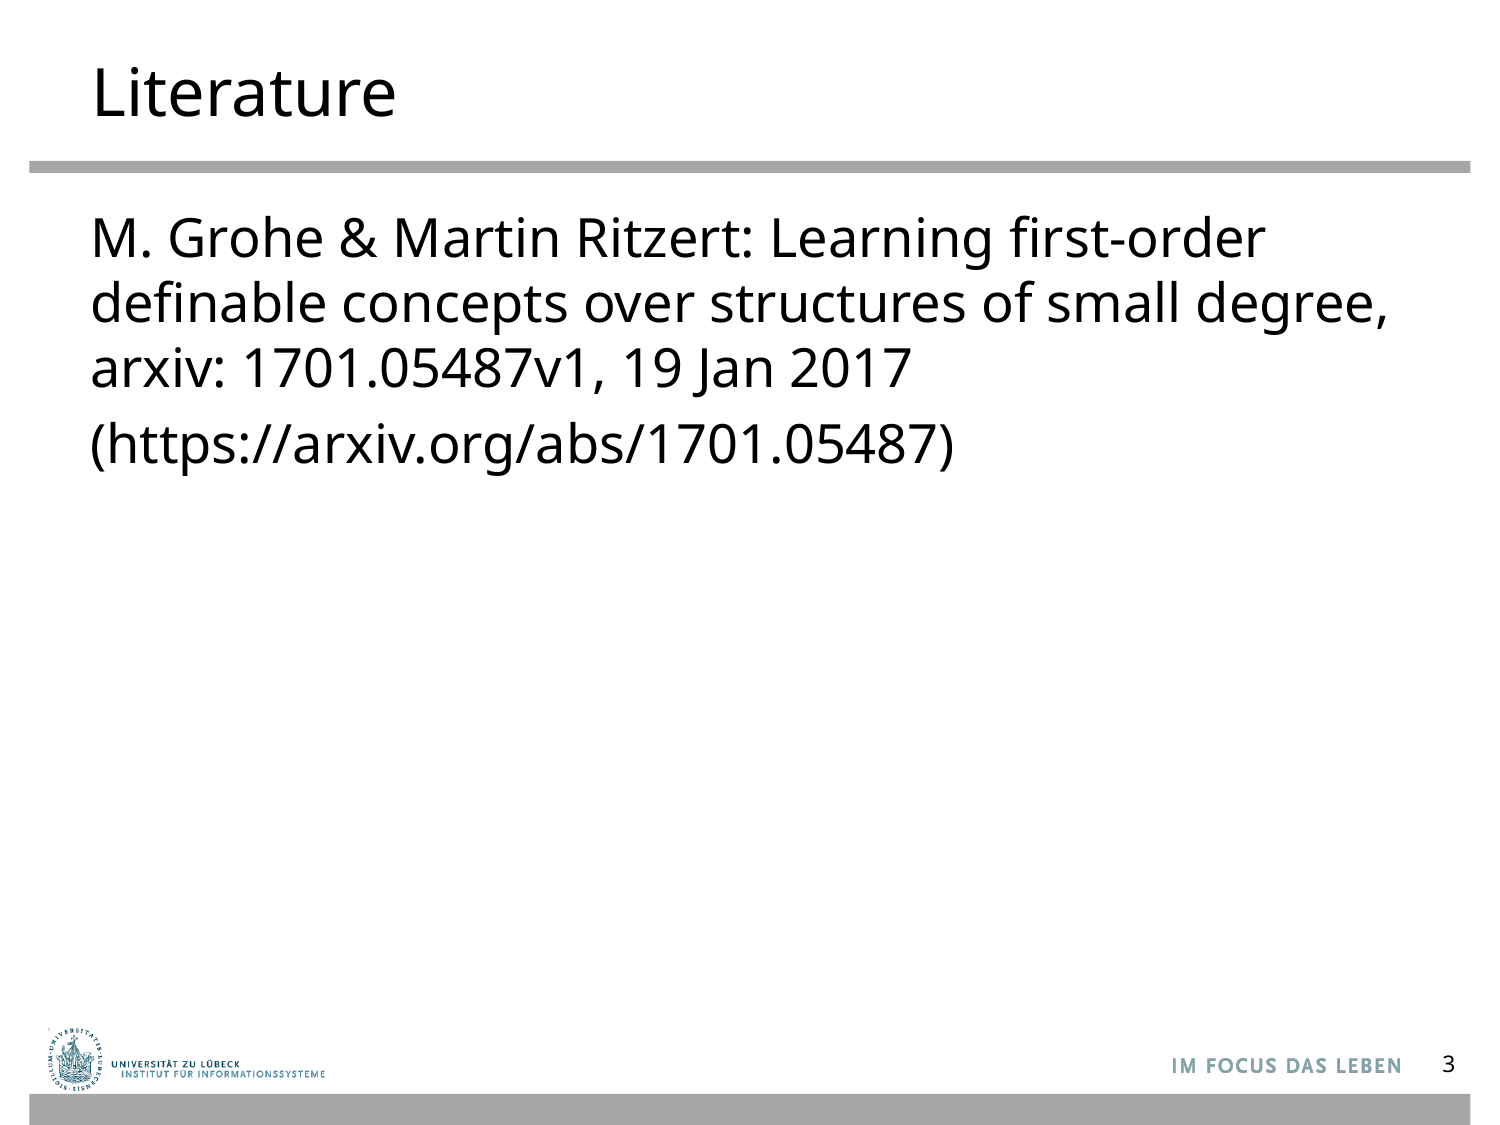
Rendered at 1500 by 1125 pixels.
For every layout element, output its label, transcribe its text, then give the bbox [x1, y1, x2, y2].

list M. Grohe & Martin Ritzert: Learning first-order definable concepts over structures of small degree, arxiv: 1701.05487v1, 19 Jan 2017 (https://arxiv.org/abs/1701.05487) [75, 196, 1425, 1012]
slide_number 3 [1305, 1050, 1471, 1083]
picture [1173, 1058, 1305, 1073]
title Literature [76, 42, 1427, 126]
